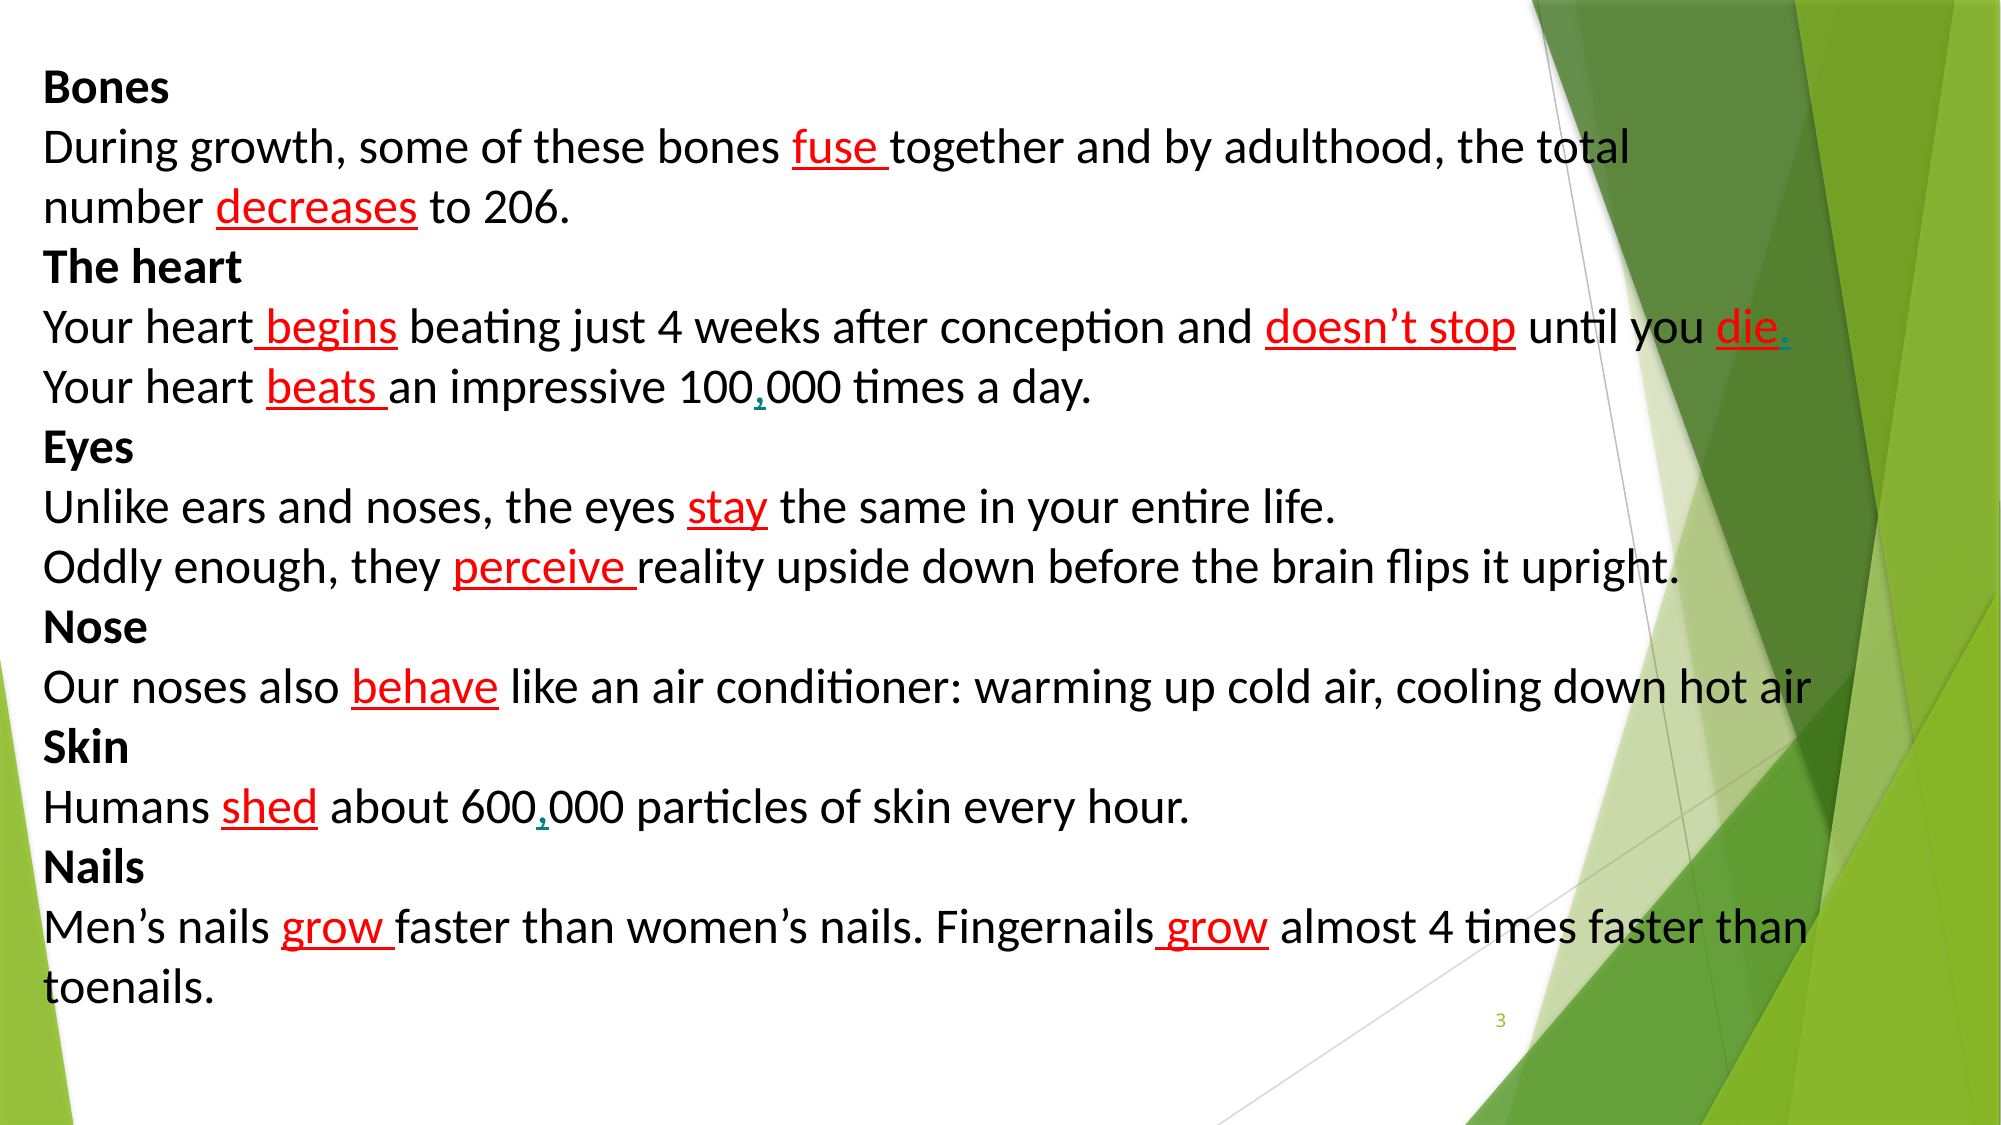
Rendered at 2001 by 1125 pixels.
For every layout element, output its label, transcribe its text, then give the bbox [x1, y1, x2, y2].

slide_number 3 [1409, 991, 1522, 1051]
list Bones During growth, some of these bones fuse together and by adulthood, the total number decreases to 206. The heart Your heart begins beating just 4 weeks after conception and doesn’t stop until you die. Your heart beats an impressive 100,000 times a day. Eyes Unlike ears and noses, the eyes stay the same in your entire life. Oddly enough, they perceive reality upside down before the brain flips it upright. Nose Our noses also behave like an air conditioner: warming up cold air, cooling down hot air Skin Humans shed about 600,000 particles of skin every hour. Nails Men’s nails grow faster than women’s nails. Fingernails grow almost 4 times faster than toenails. [27, 45, 1858, 1081]
